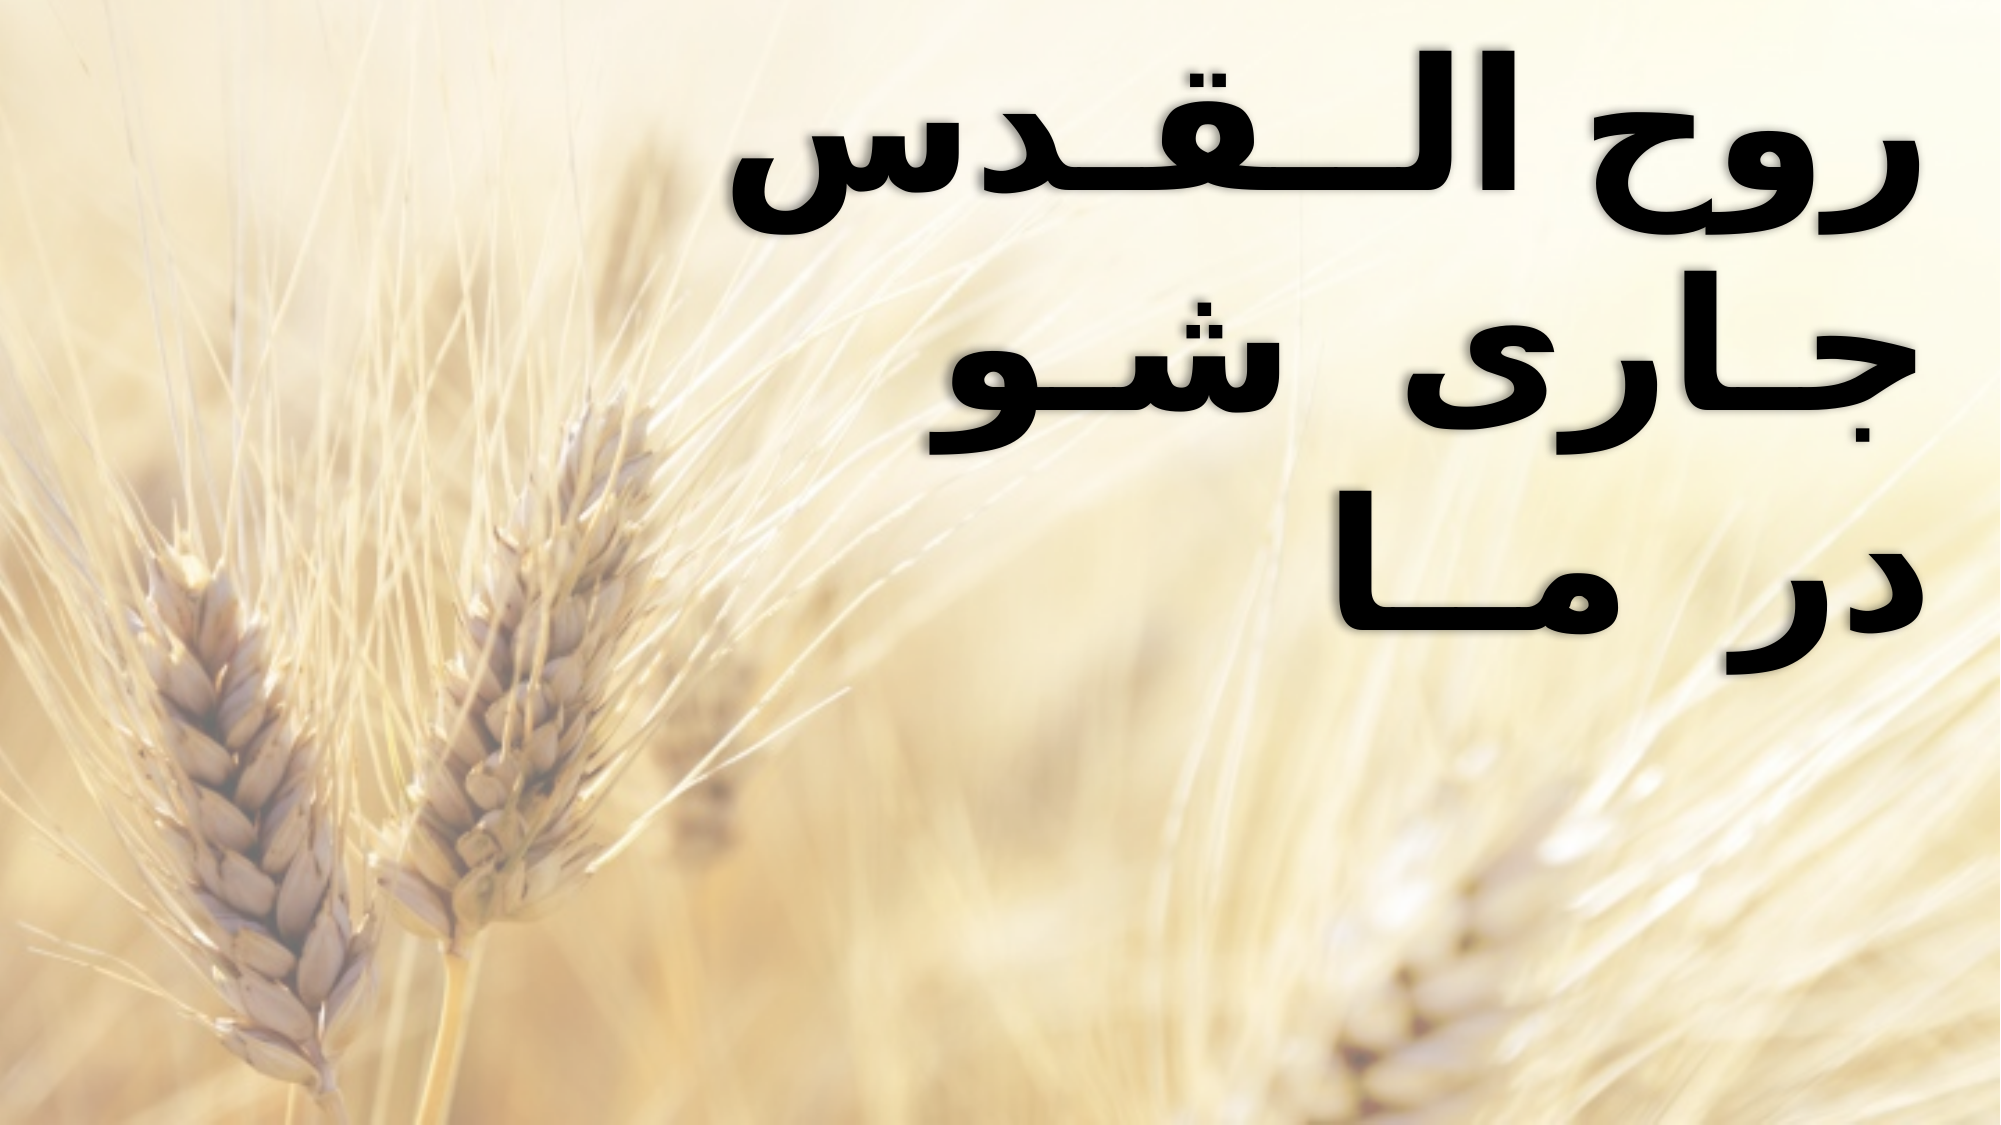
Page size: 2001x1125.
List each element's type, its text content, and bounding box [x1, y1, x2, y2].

text_box [984, 350, 1016, 502]
text_box روح الــقـدس جـاری شـو در مــا [0, 0, 2000, 675]
